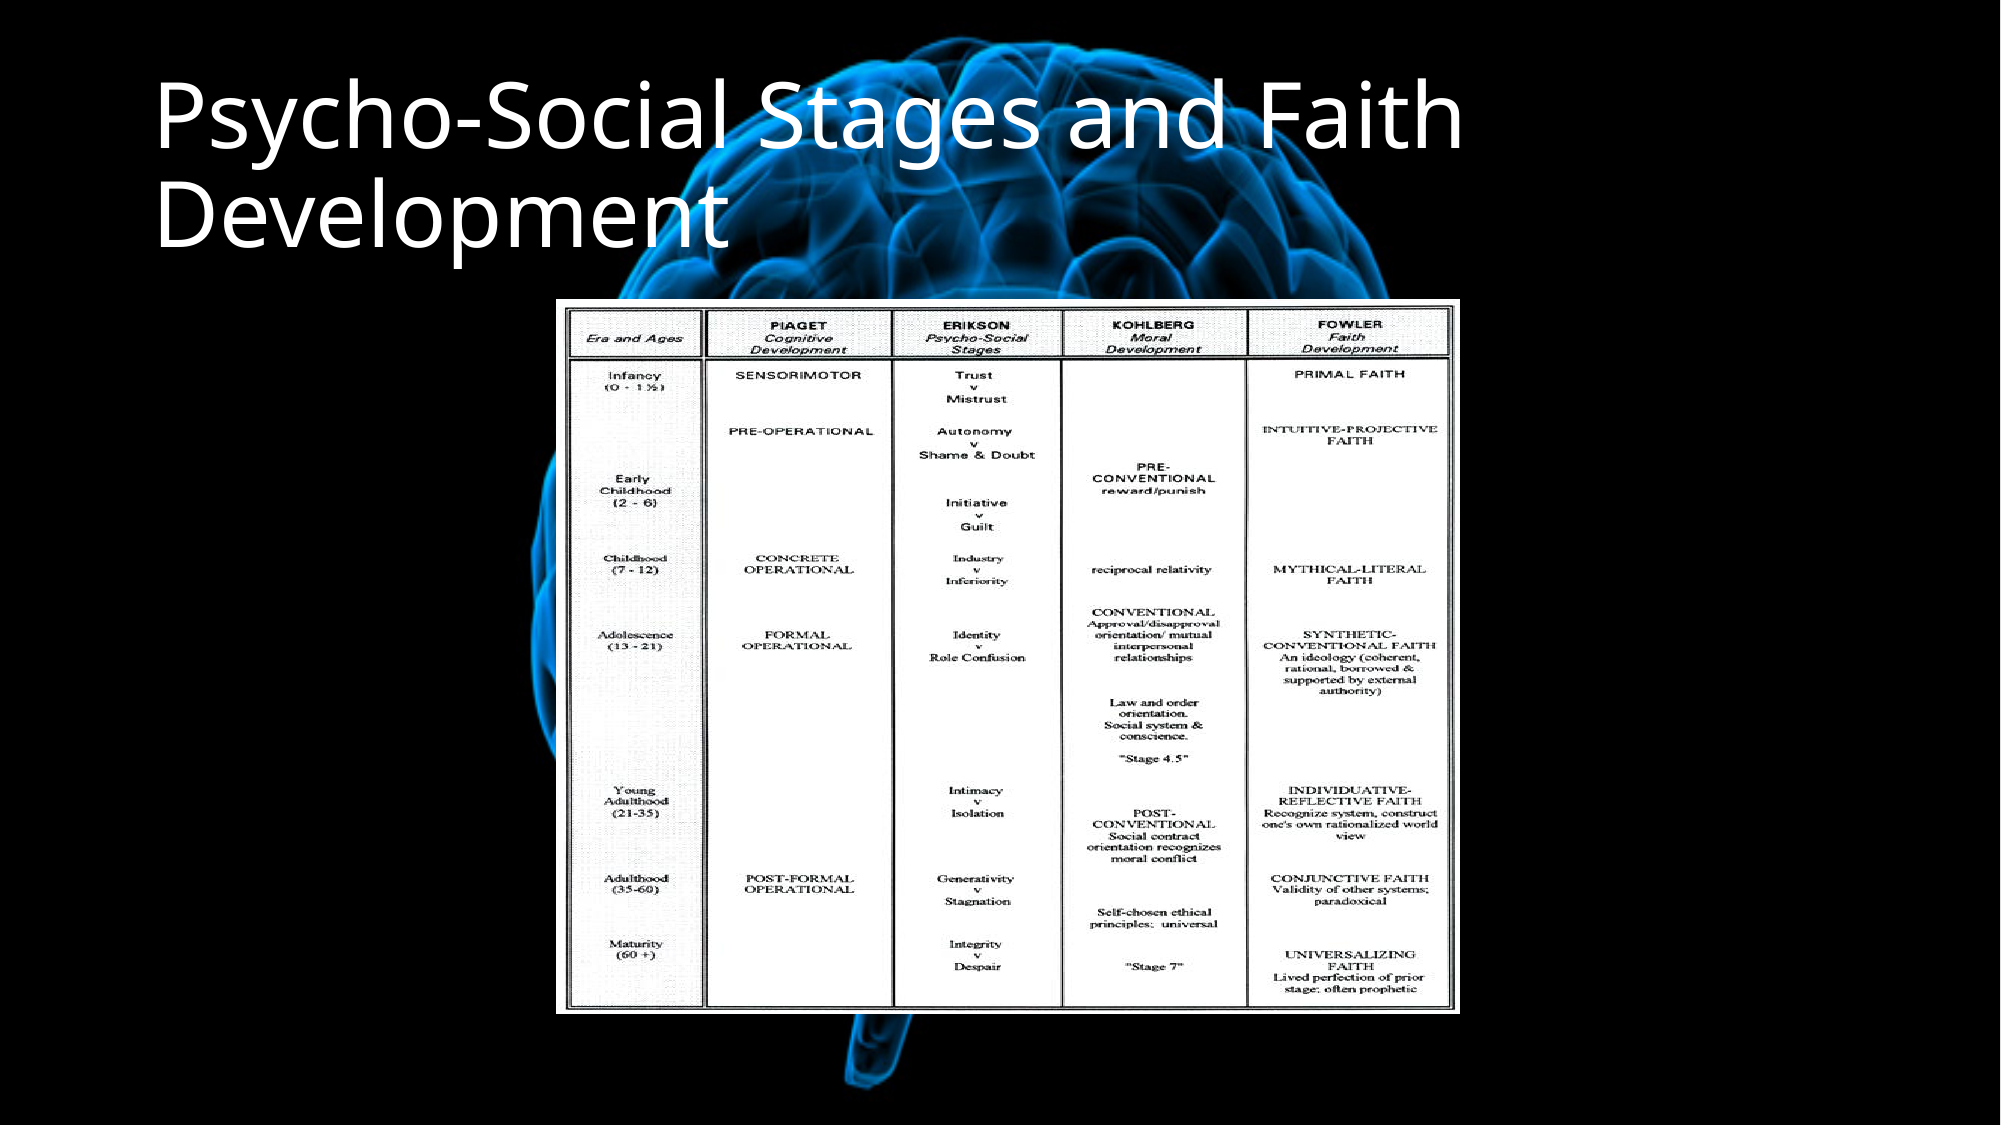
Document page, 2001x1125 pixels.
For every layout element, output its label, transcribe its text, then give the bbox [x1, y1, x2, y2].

picture [0, 0, 2001, 1125]
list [556, 299, 1460, 1014]
title Psycho-Social Stages and Faith Development [137, 59, 1863, 278]
